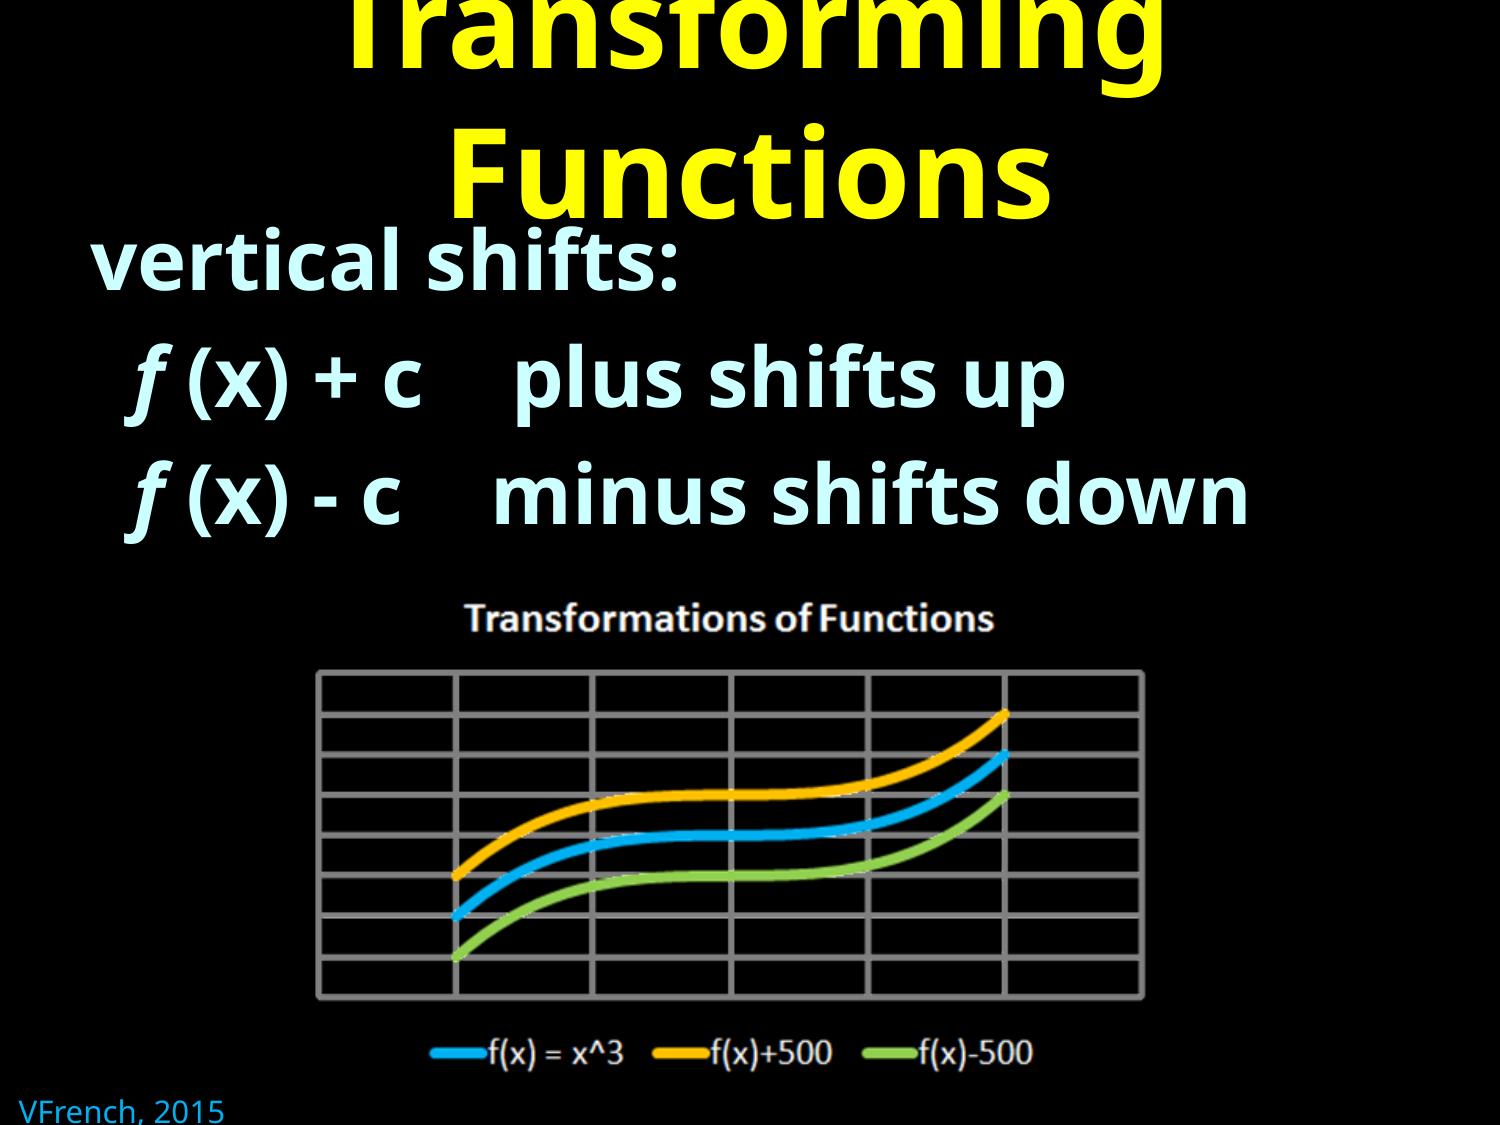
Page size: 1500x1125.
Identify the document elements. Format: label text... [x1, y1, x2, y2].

list vertical shifts: f (x) + c plus shifts up f (x) - c minus shifts down [75, 200, 1488, 1125]
text_box VFrench, 2015 [3, 1084, 250, 1125]
picture [299, 579, 1163, 1088]
title Transforming Functions [0, 0, 1500, 188]
